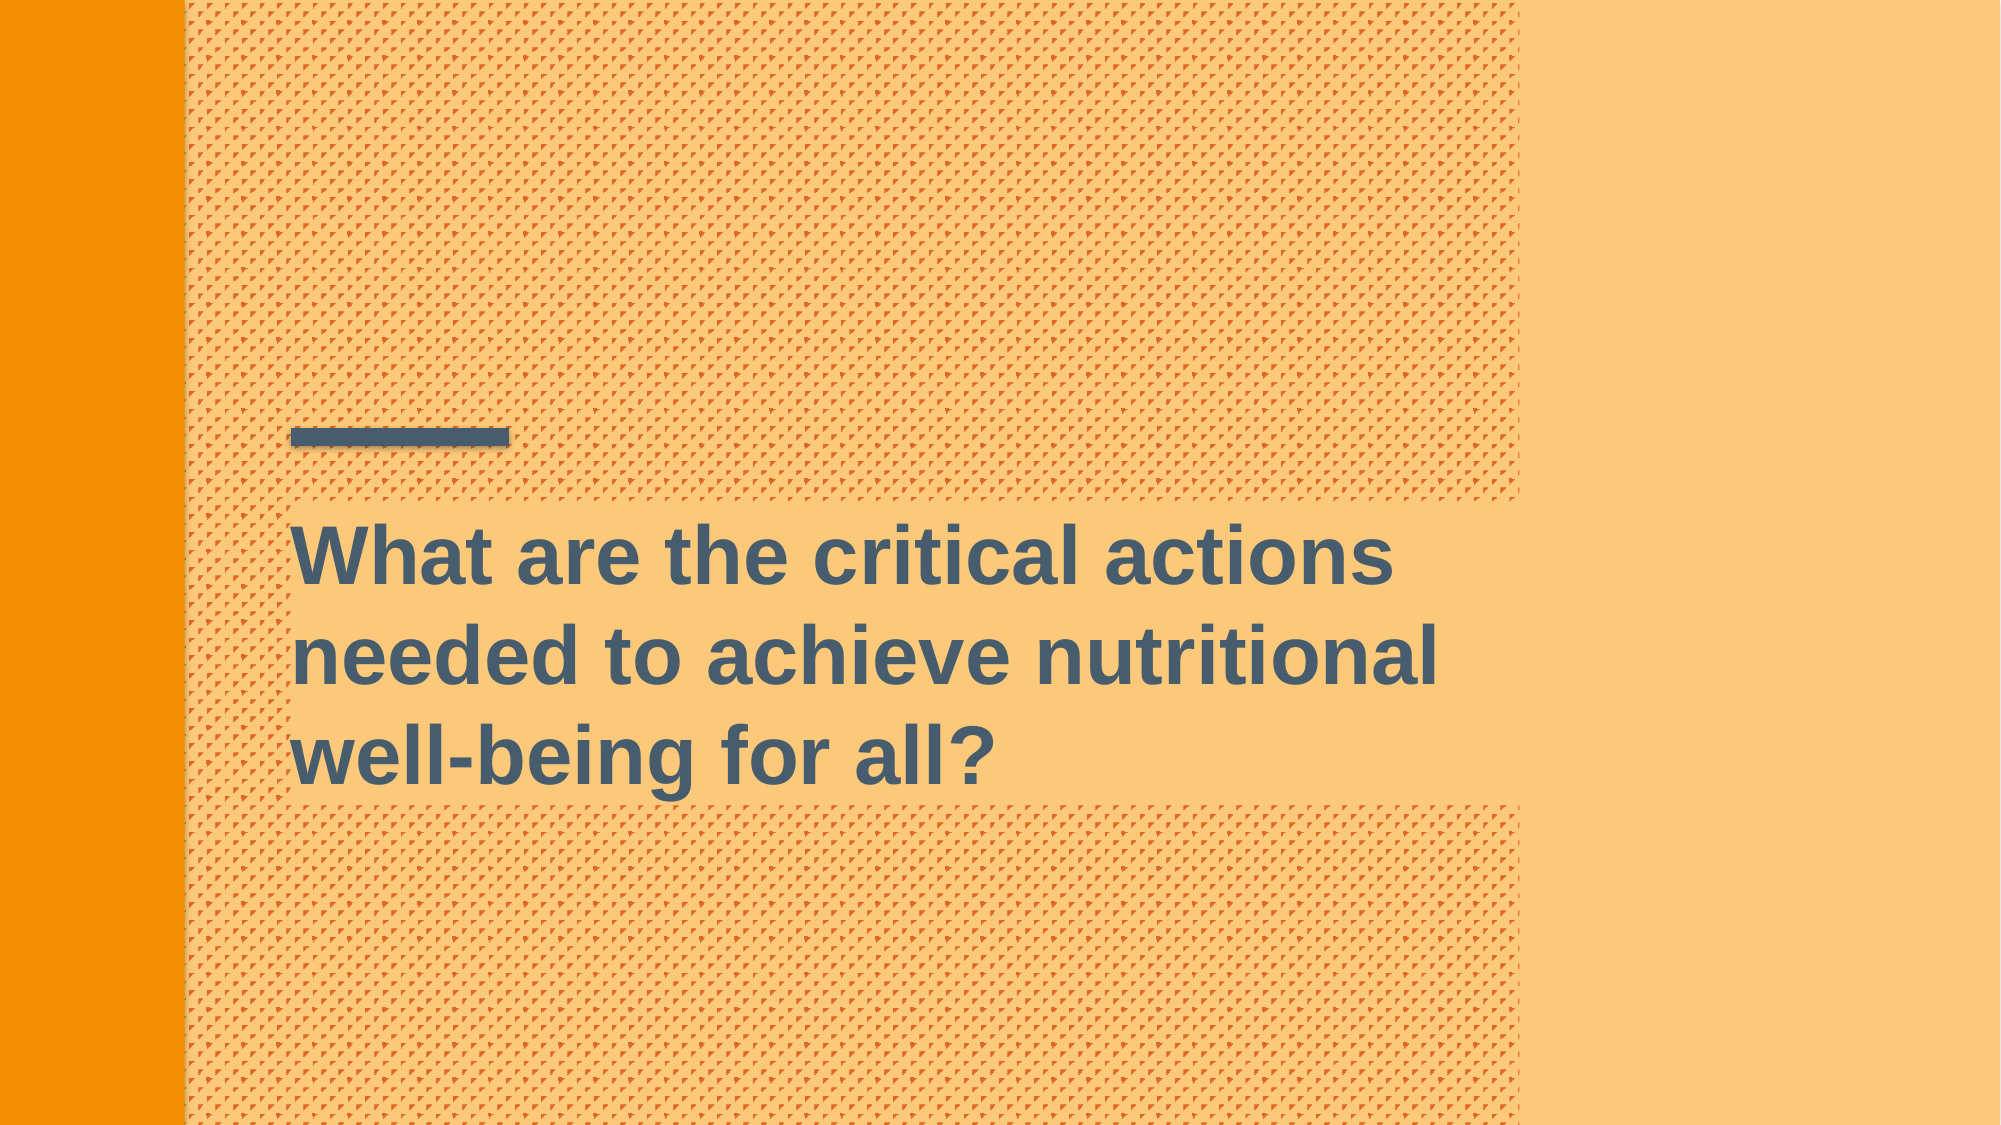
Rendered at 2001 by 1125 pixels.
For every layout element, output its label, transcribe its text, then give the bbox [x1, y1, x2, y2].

list What are the critical actions needed to achieve nutritional well-being for all? [290, 501, 1638, 805]
